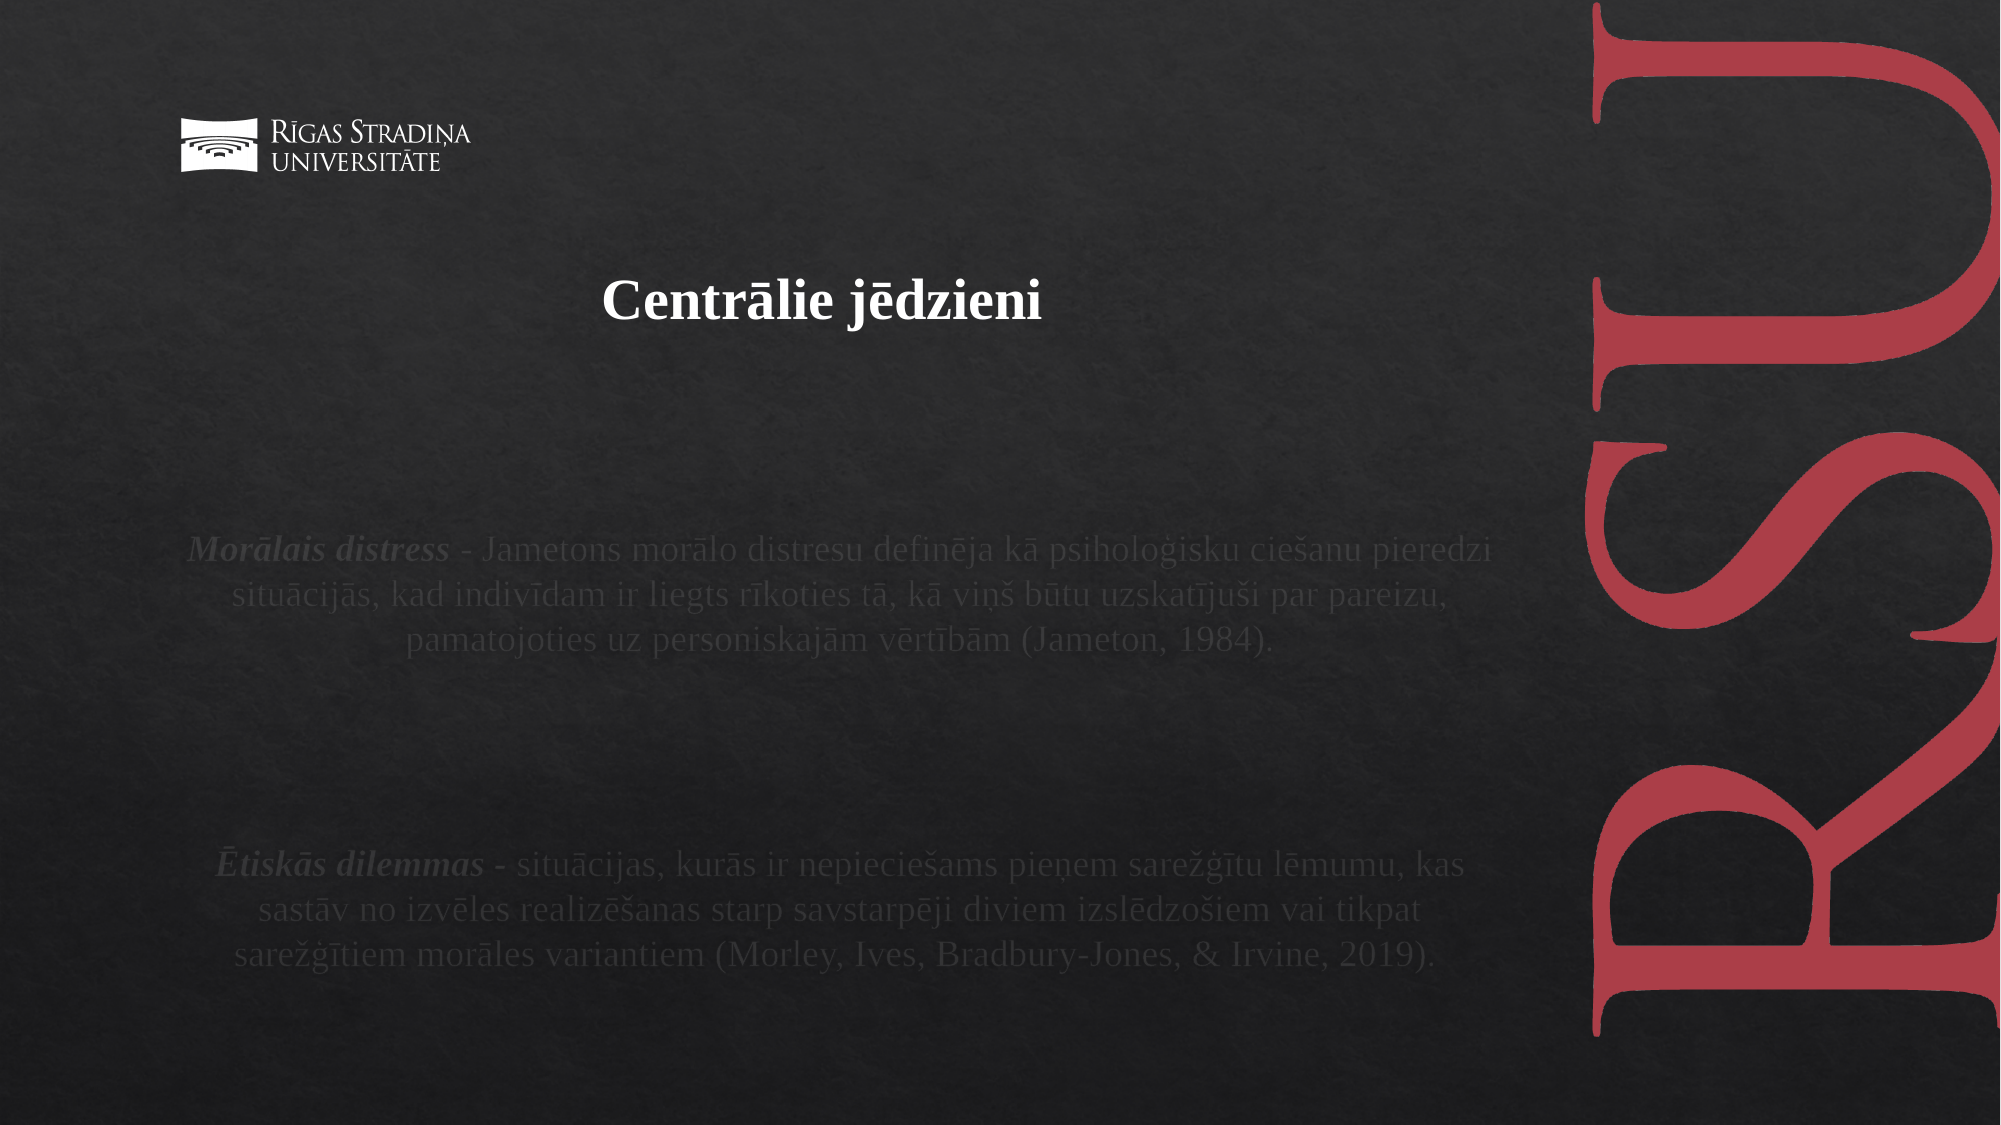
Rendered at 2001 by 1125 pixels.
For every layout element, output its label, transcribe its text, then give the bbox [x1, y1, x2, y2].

picture [1584, 2, 2000, 1037]
title Morālais distress - Jametons morālo distresu definēja kā psiholoģisku ciešanu pieredzi situācijās, kad indivīdam ir liegts rīkoties tā, kā viņš būtu uzskatījuši par pareizu, pamatojoties uz personiskajām vērtībām (Jameton, 1984). Ētiskās dilemmas - situācijas, kurās ir nepieciešams pieņem sarežģītu lēmumu, kas sastāv no izvēles realizēšanas starp savstarpēji diviem izslēdzošiem vai tikpat sarežģītiem morāles variantiem (Morley, Ives, Bradbury-Jones, & Irvine, 2019). [156, 571, 1525, 925]
text_box Centrālie jēdzieni [303, 253, 1342, 339]
picture [181, 118, 471, 172]
